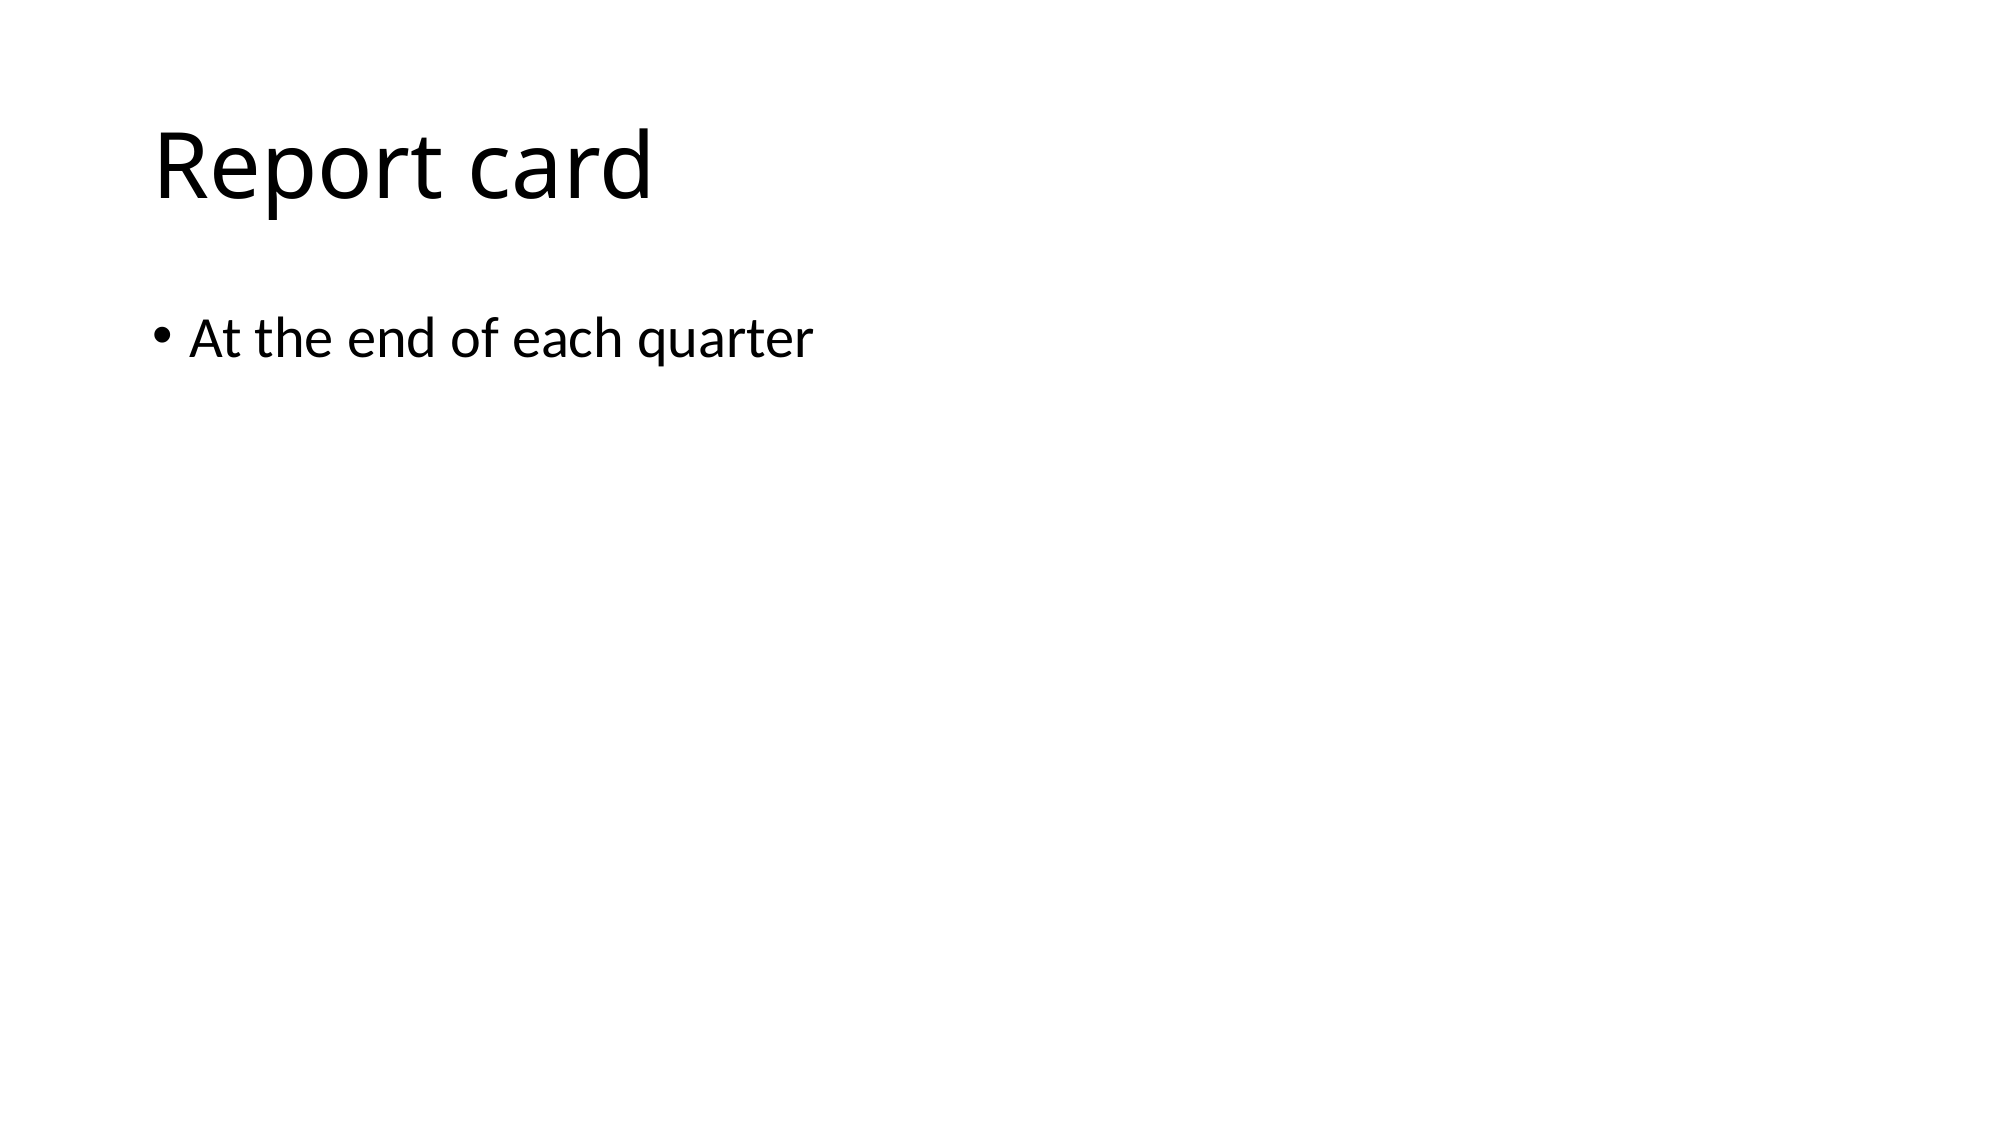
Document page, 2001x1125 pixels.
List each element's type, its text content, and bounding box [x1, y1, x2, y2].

list At the end of each quarter [137, 299, 1863, 1014]
title Report card [137, 59, 1863, 278]
